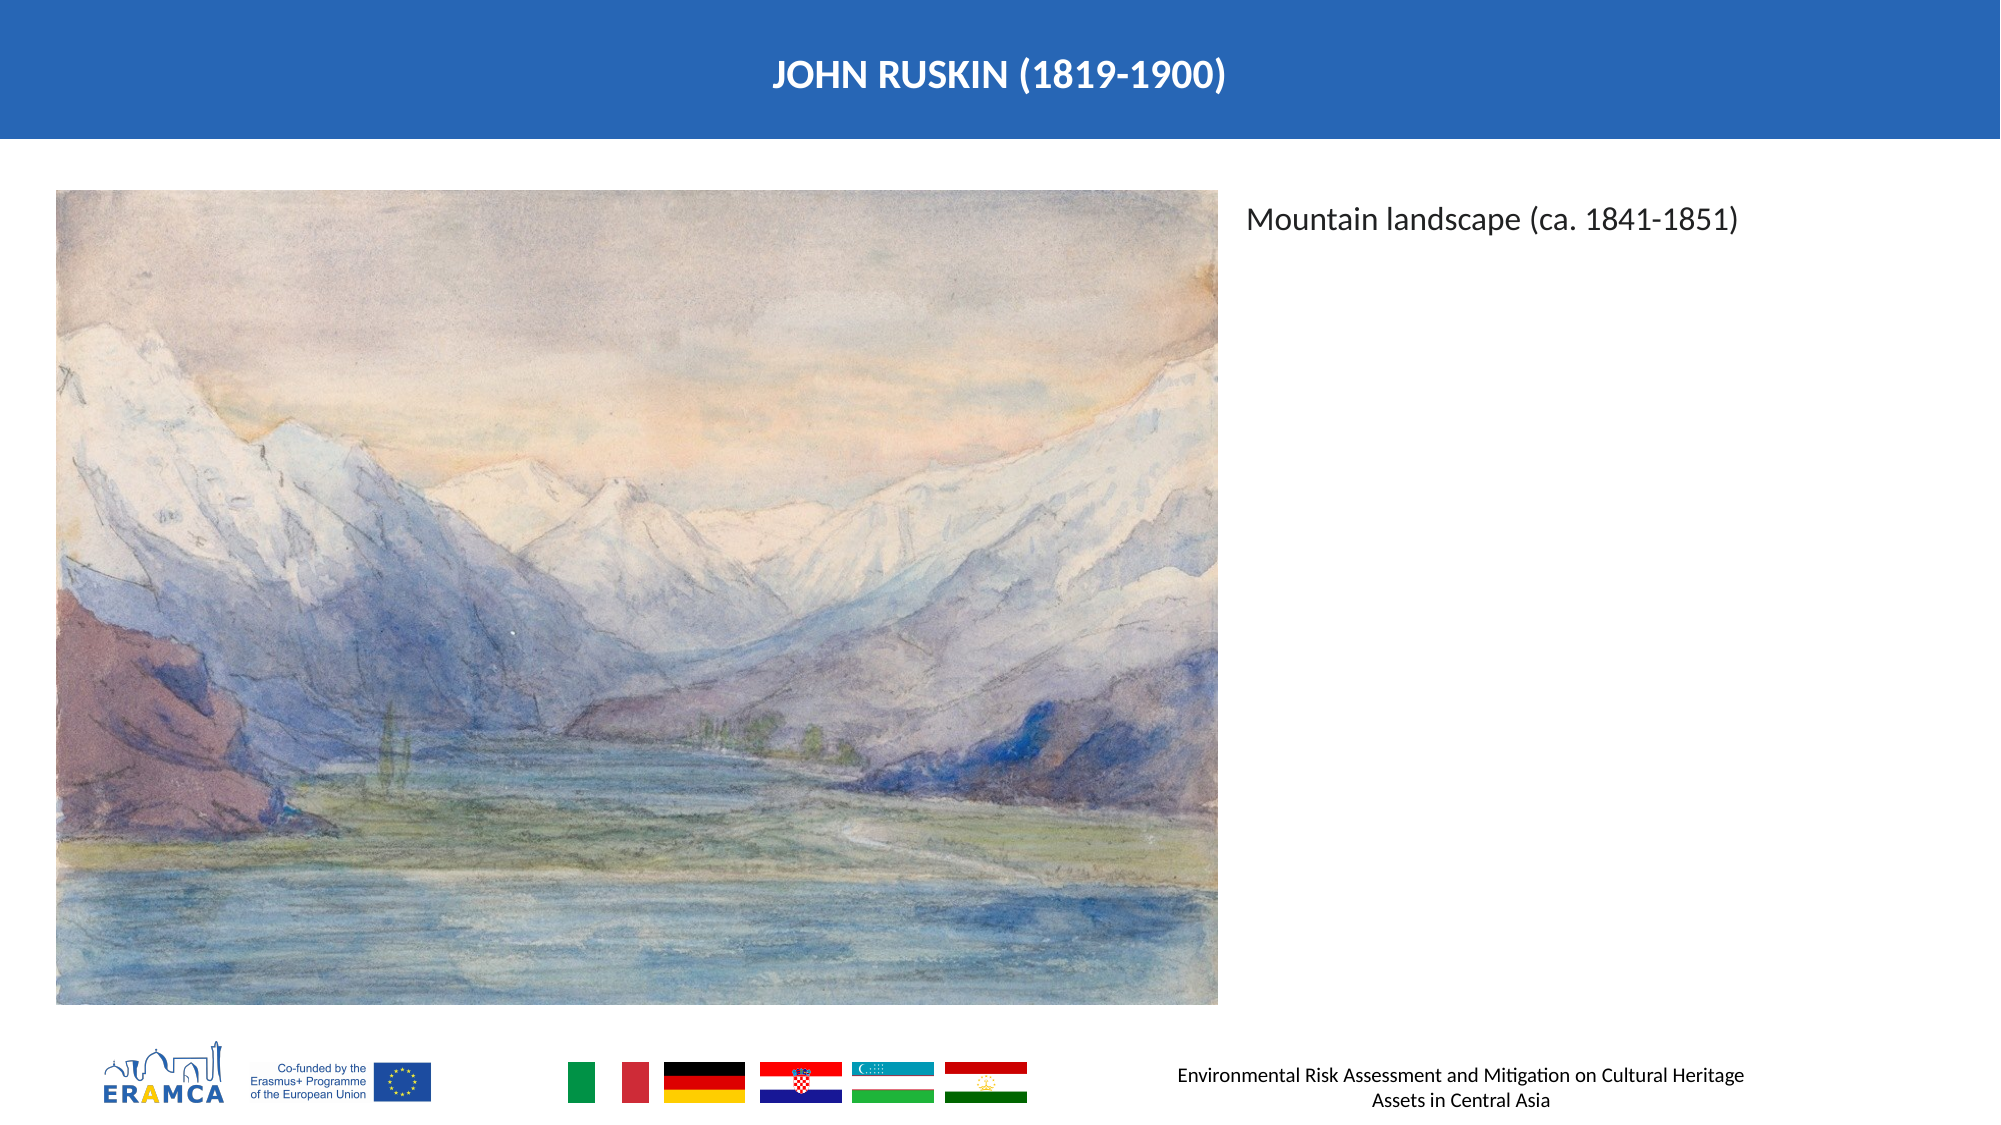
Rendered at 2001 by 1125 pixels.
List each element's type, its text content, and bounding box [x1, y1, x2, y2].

picture [852, 1062, 934, 1103]
text_box [0, 0, 249, 140]
picture [104, 1041, 224, 1103]
text_box JOHN RUSKIN (1819-1900) [249, 0, 1750, 150]
picture [249, 1062, 432, 1103]
text_box Mountain landscape (ca. 1841-1851) [1231, 190, 1824, 245]
picture [568, 1062, 649, 1103]
text_box [1750, 0, 2000, 140]
picture [664, 1062, 745, 1103]
picture [56, 190, 1218, 1005]
picture [760, 1062, 842, 1103]
picture [945, 1062, 1027, 1103]
